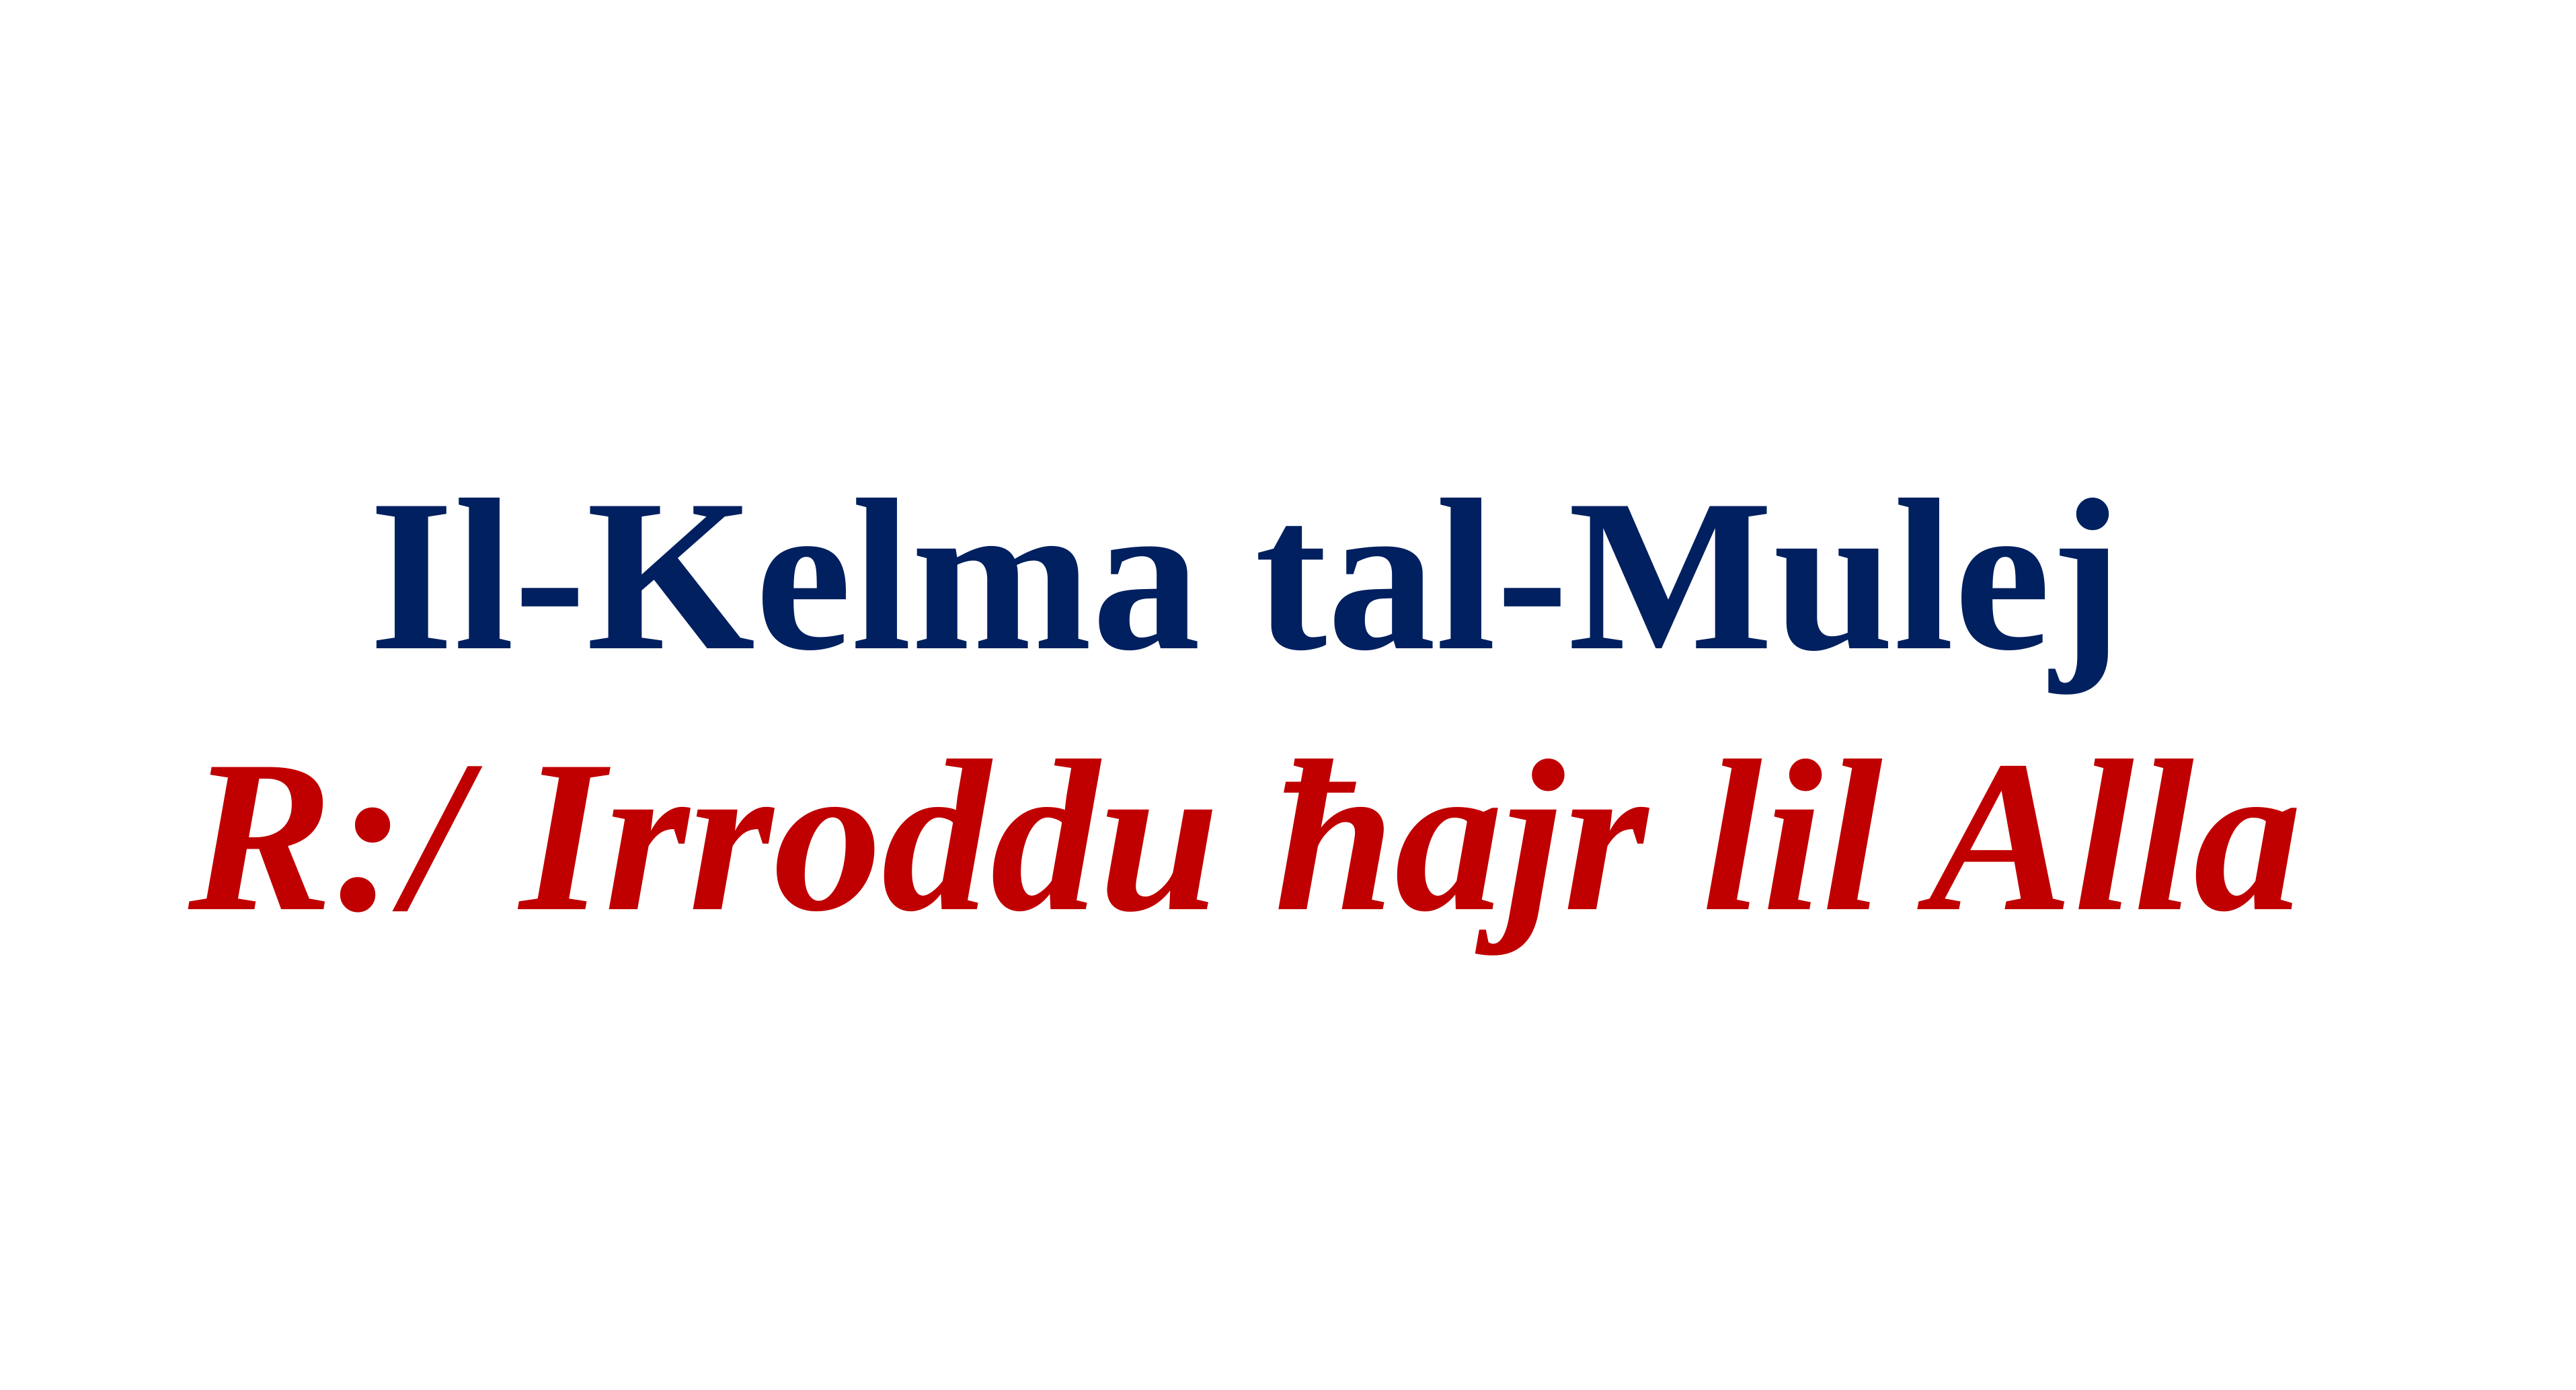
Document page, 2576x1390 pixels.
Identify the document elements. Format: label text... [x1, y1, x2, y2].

text_box Il-Kelma tal-Mulej R:/ Irroddu ħajr lil Alla [80, 420, 2414, 964]
